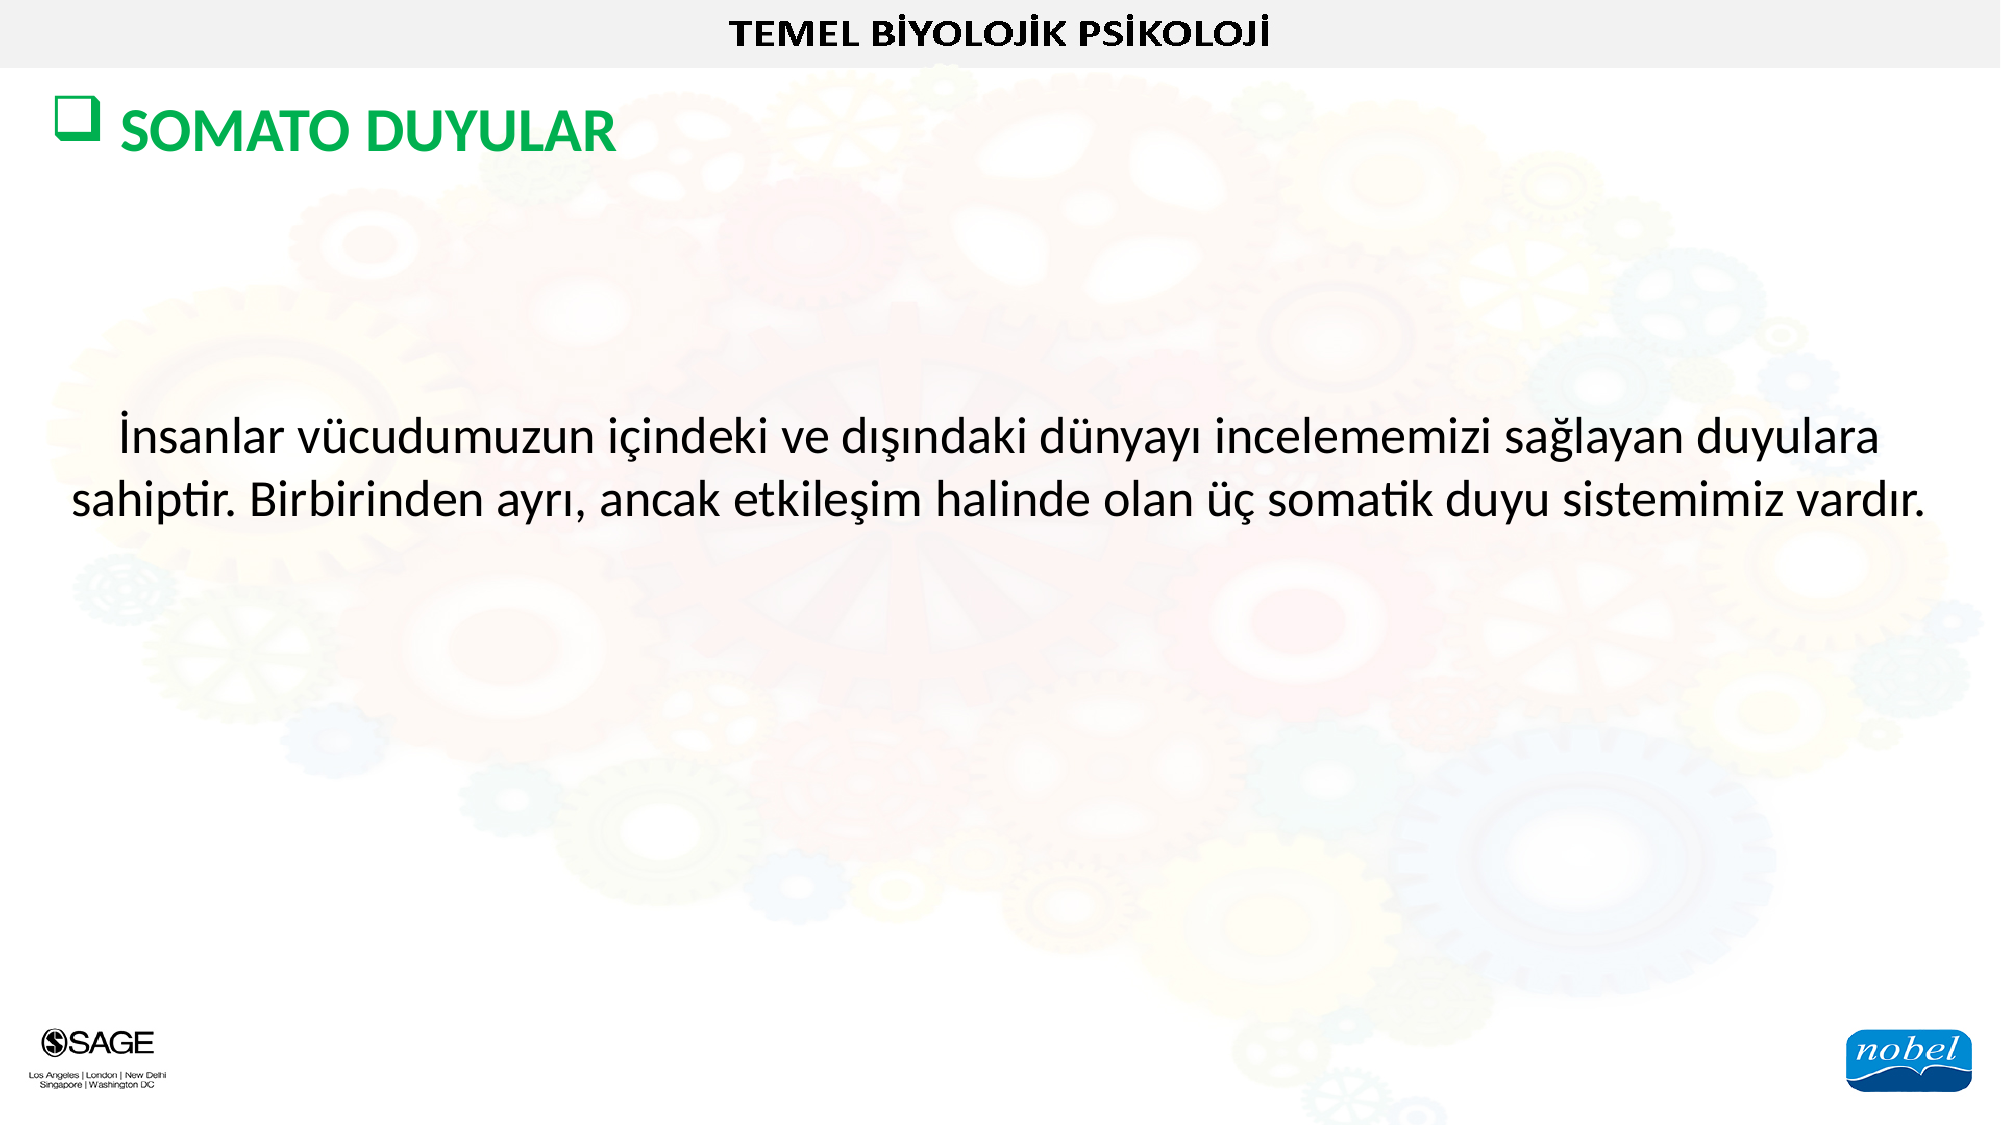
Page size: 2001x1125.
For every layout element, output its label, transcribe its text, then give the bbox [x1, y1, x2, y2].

text_box İnsanlar vücudumuzun içindeki ve dışındaki dünyayı incelememizi sağlayan duyulara sahiptir. Birbirinden ayrı, ancak etkileşim halinde olan üç somatik duyu sistemimiz vardır. [35, 394, 1965, 535]
picture [0, 0, 2001, 1125]
text_box SOMATO DUYULAR [35, 81, 634, 172]
